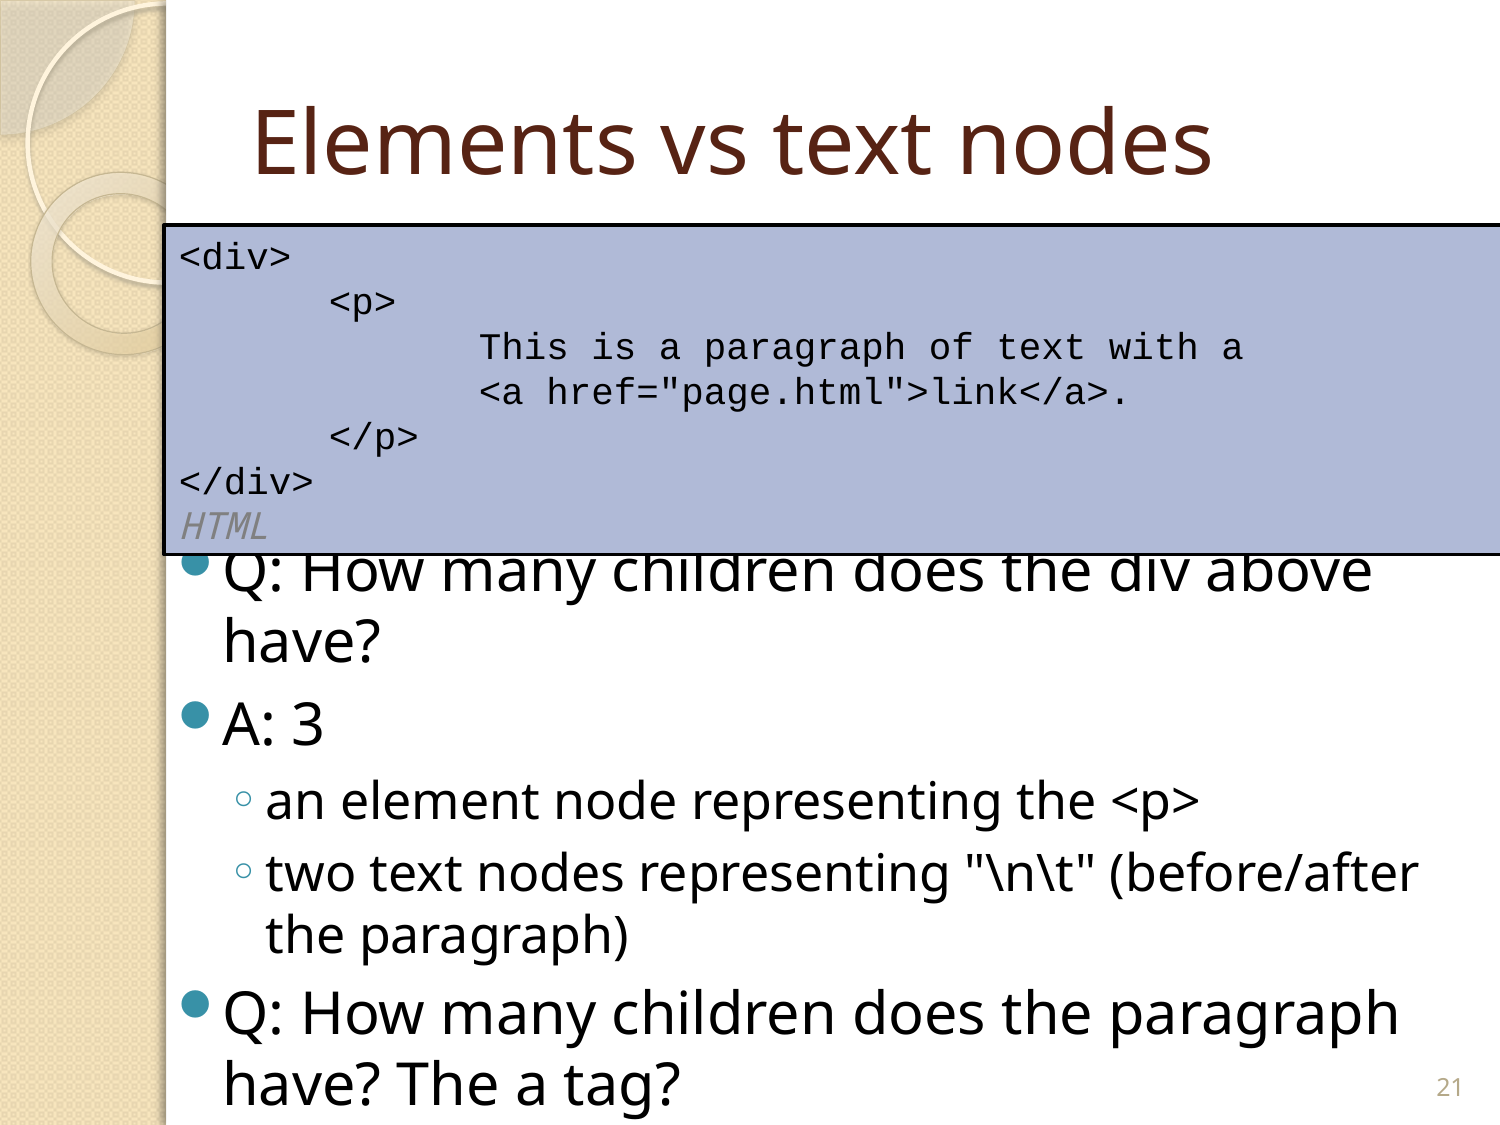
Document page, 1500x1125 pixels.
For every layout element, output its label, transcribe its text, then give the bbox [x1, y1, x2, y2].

title Elements vs text nodes [235, 45, 1466, 224]
text_box <div> <p> This is a paragraph of text with a <a href="page.html">link</a>. </p> </div> HTML [163, 224, 1500, 555]
slide_number 21 [1413, 1034, 1488, 1113]
list Q: How many children does the div above have? A: 3 an element node representing the <p> two text nodes representing "\n\t" (before/after the paragraph) Q: How many children does the paragraph have? The a tag? [150, 525, 1488, 1125]
